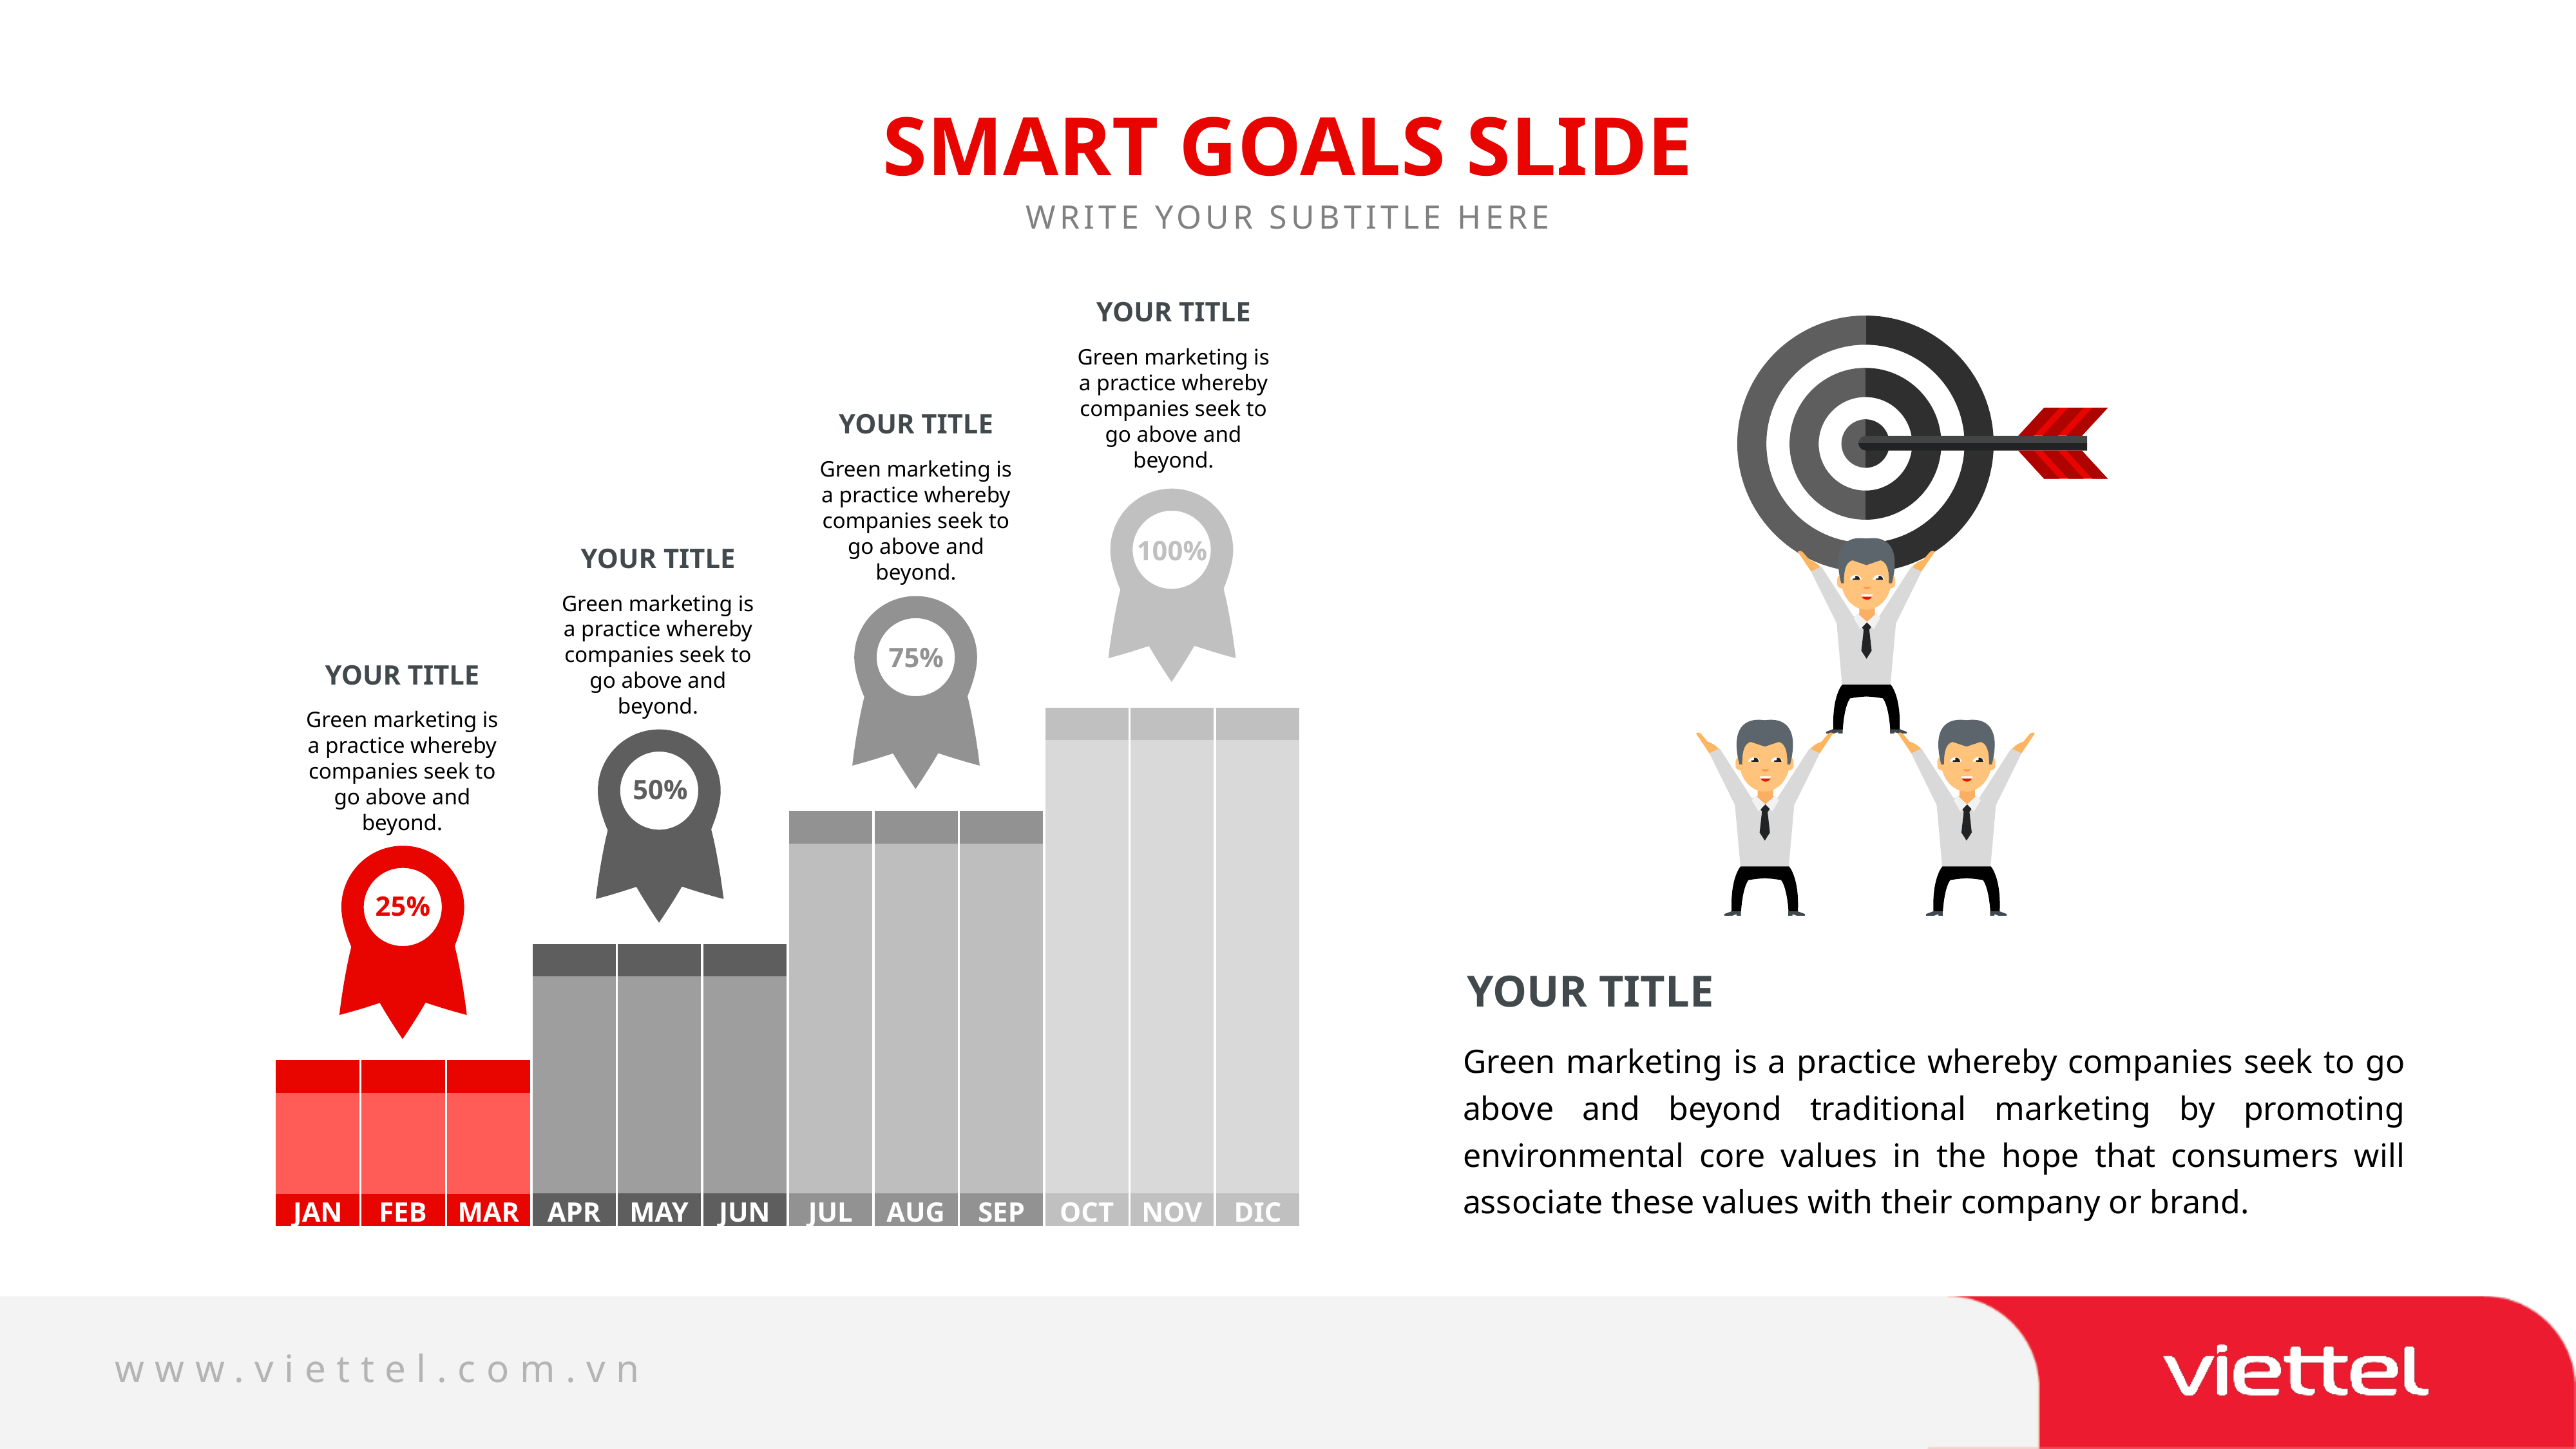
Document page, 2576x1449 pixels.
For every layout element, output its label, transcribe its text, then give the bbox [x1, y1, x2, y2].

text_box YOUR TITLE [1457, 959, 1724, 1021]
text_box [276, 290, 1300, 1233]
picture [0, 1296, 2576, 1449]
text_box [1696, 315, 2108, 916]
text_box Green marketing is a practice whereby companies seek to go above and beyond traditional marketing by promoting environmental core values in the hope that consumers will associate these values with their company or brand. [1453, 1027, 2416, 1226]
text_box SMART GOALS SLIDE [873, 90, 1703, 196]
text_box WRITE YOUR SUBTITLE HERE [1016, 191, 1560, 240]
